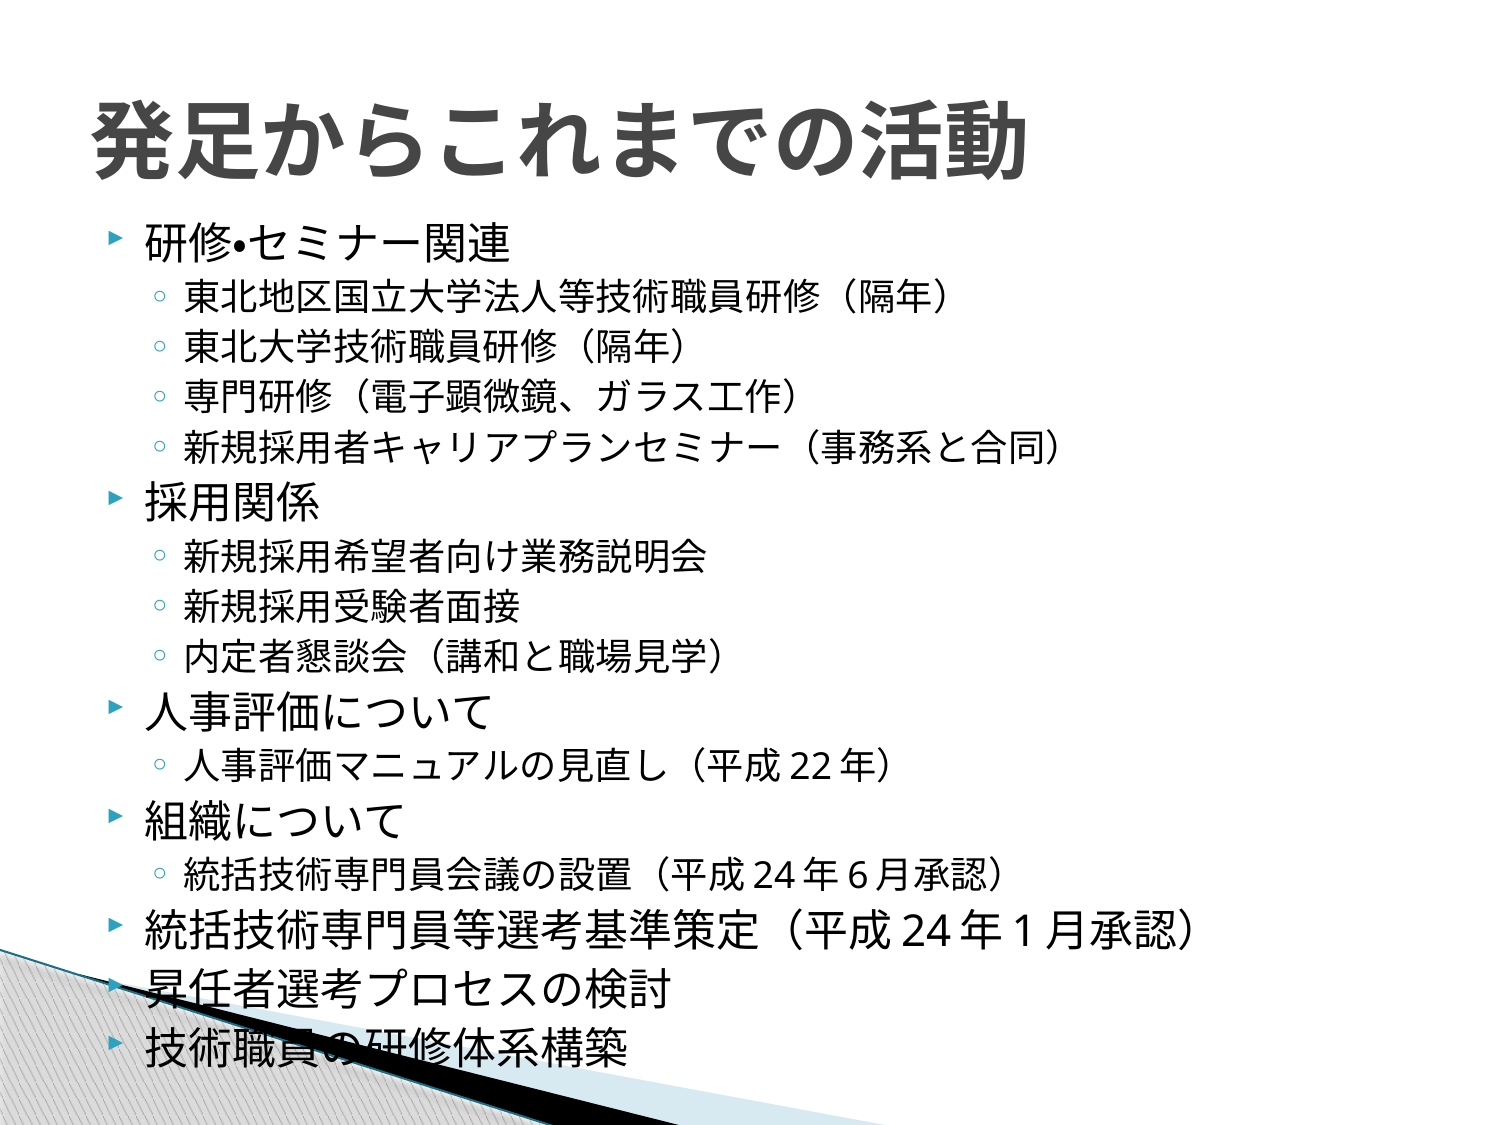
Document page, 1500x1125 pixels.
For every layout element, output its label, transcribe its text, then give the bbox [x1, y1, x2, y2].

list 研修・セミナー関連 東北地区国立大学法人等技術職員研修（隔年） 東北大学技術職員研修（隔年） 専門研修（電子顕微鏡、ガラス工作） 新規採用者キャリアプランセミナー（事務系と合同） 採用関係 新規採用希望者向け業務説明会 新規採用受験者面接 内定者懇談会（講和と職場見学） 人事評価について 人事評価マニュアルの見直し（平成22年） 組織について 統括技術専門員会議の設置（平成24年6月承認） 統括技術専門員等選考基準策定（平成24年1月承認） 昇任者選考プロセスの検討 技術職員の研修体系構築 [75, 233, 1425, 1083]
title 発足からこれまでの活動 [75, 45, 1425, 233]
